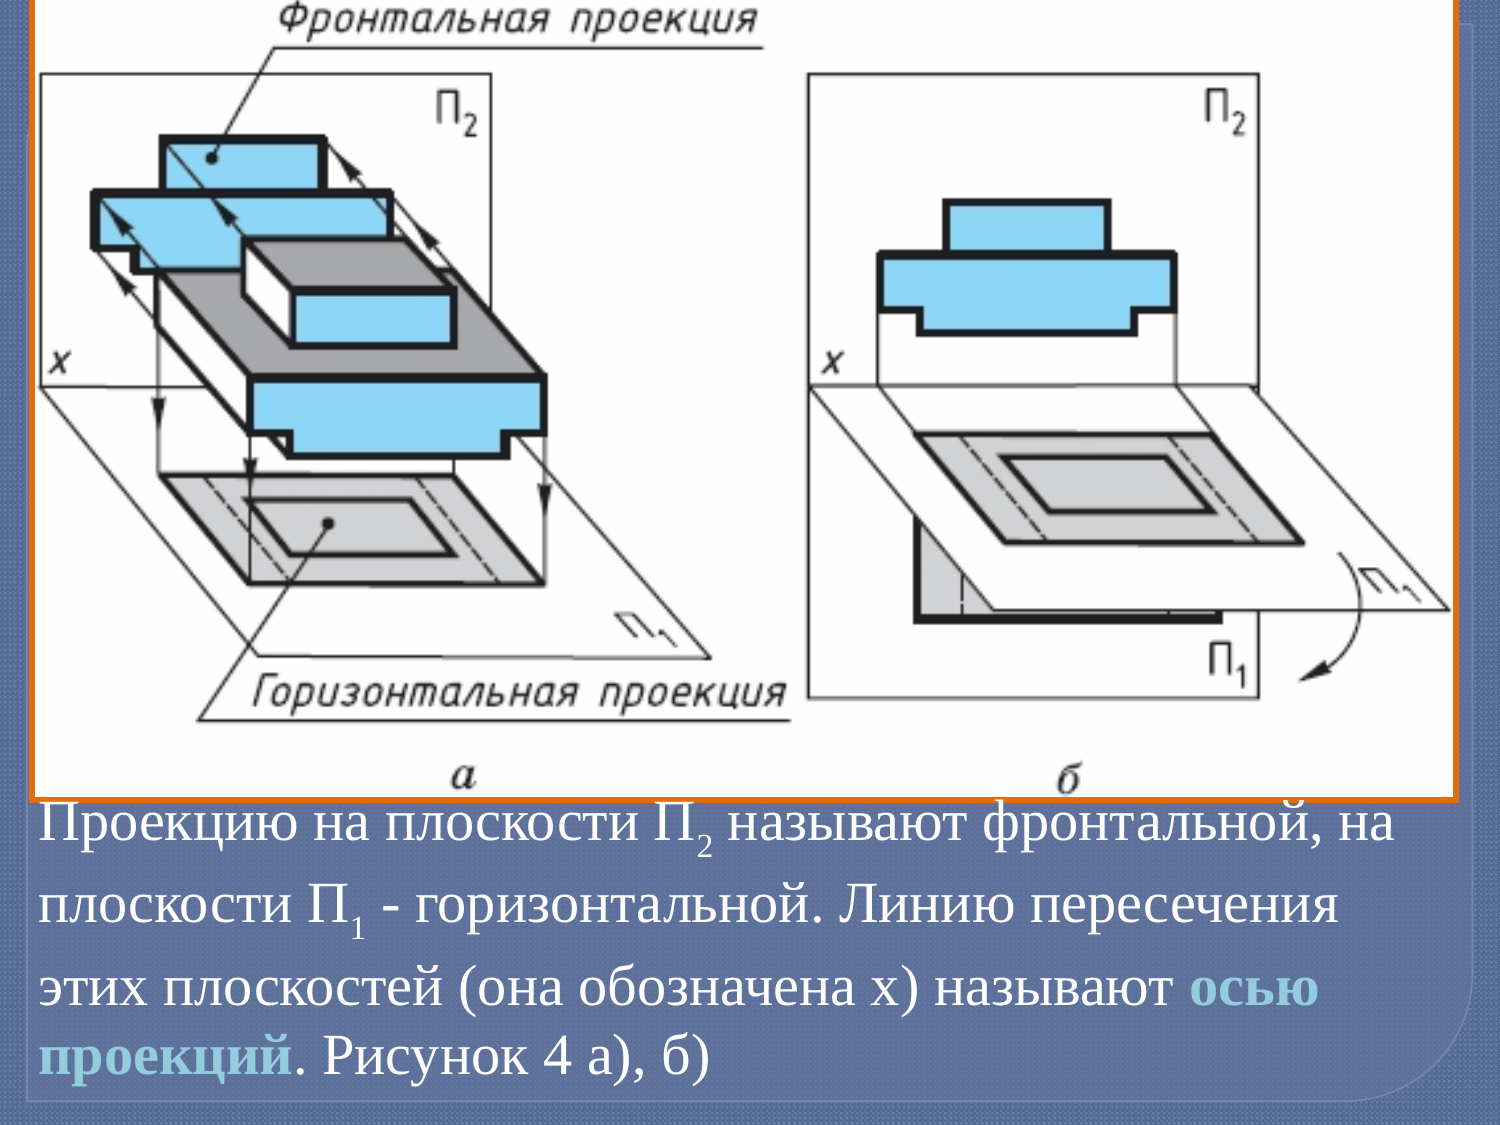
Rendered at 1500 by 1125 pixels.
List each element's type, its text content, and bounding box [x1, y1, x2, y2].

picture [34, 0, 1454, 798]
text_box Проекцию на плоскости П2 называют фронтальной, на плоскости П1 - горизонтальной. Линию пересечения этих плоскостей (она обозначена х) называют осью проекций. Рисунок 4 а), б) [23, 774, 1477, 1095]
